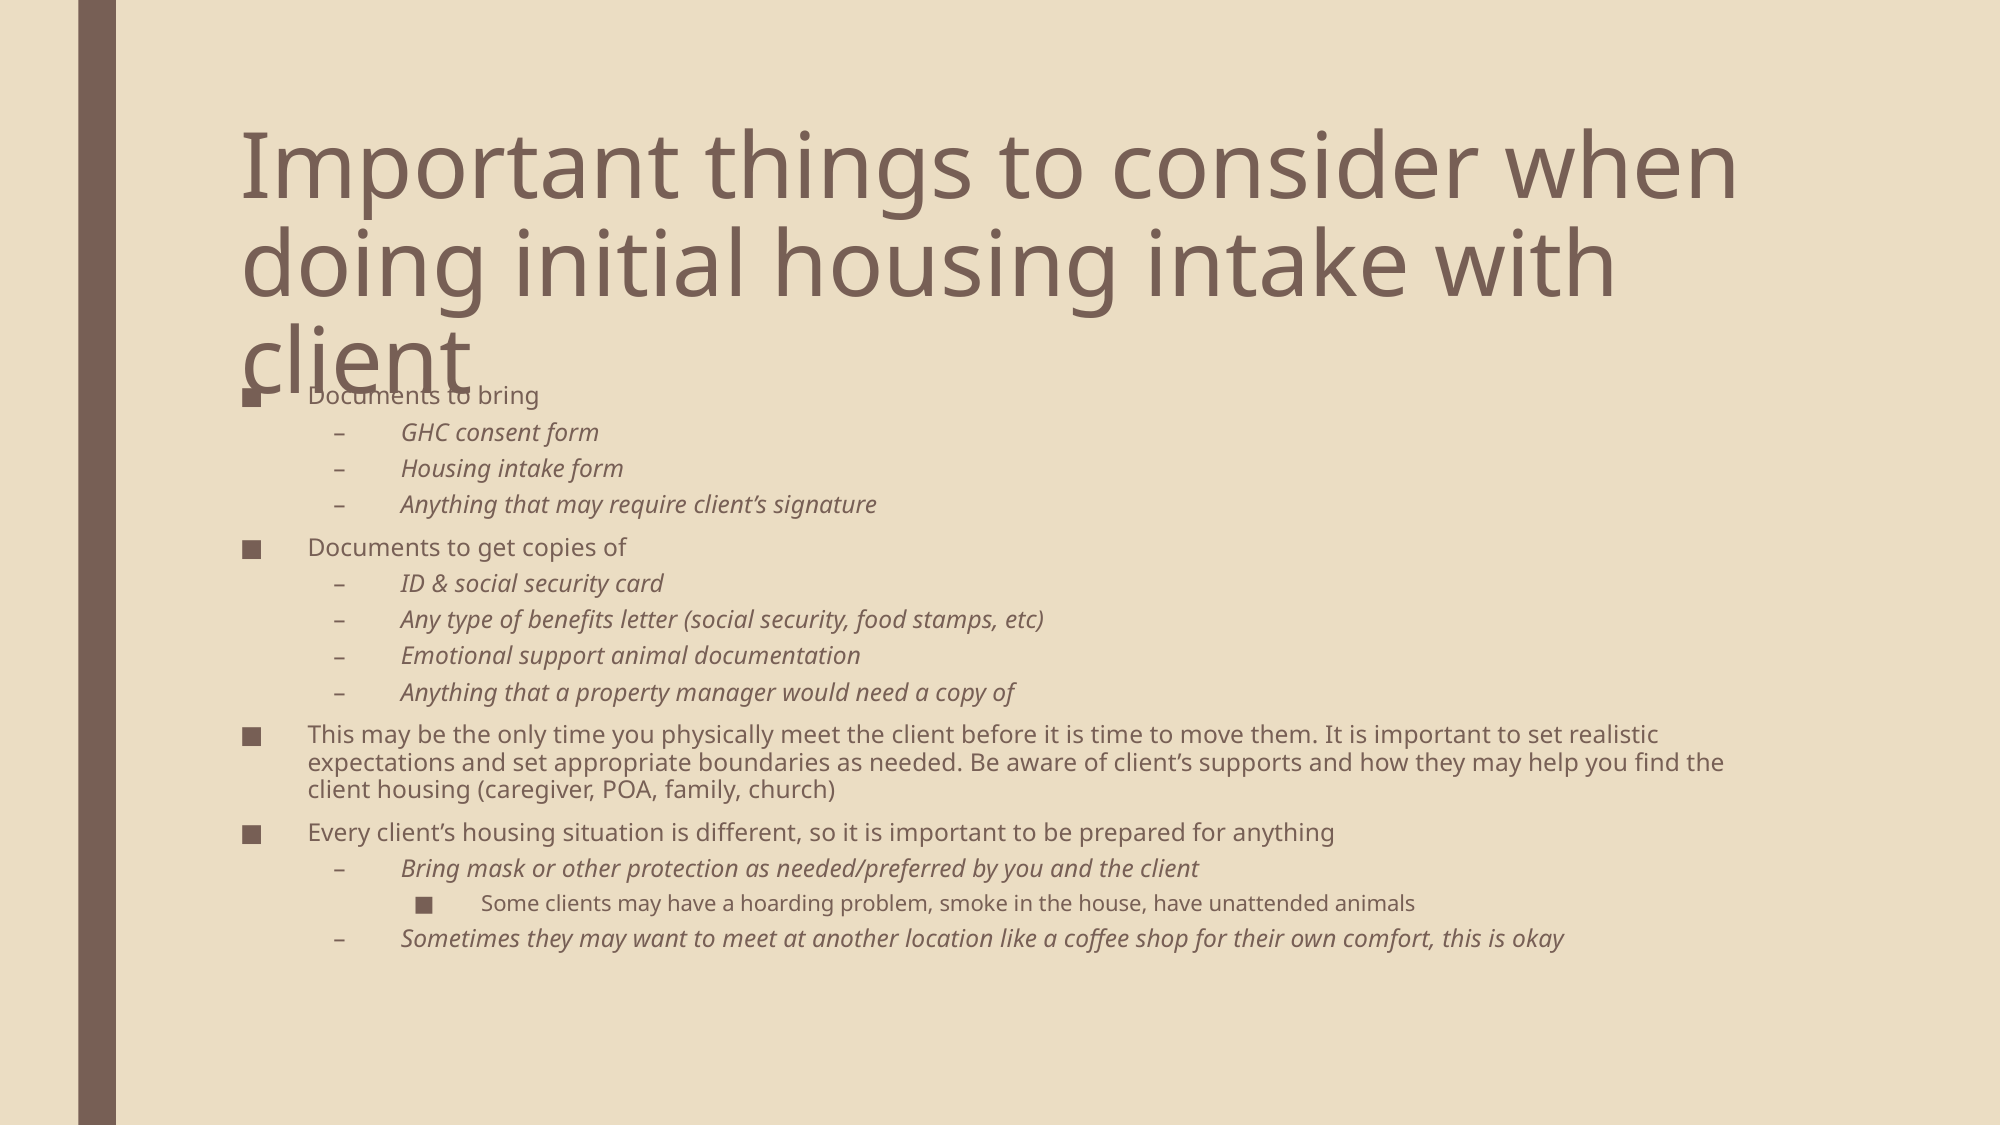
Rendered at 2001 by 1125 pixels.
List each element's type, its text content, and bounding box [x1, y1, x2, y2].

list Documents to bring GHC consent form Housing intake form Anything that may require client’s signature Documents to get copies of ID & social security card Any type of benefits letter (social security, food stamps, etc) Emotional support animal documentation Anything that a property manager would need a copy of This may be the only time you physically meet the client before it is time to move them. It is important to set realistic expectations and set appropriate boundaries as needed. Be aware of client’s supports and how they may help you find the client housing (caregiver, POA, family, church) Every client’s housing situation is different, so it is important to be prepared for anything Bring mask or other protection as needed/preferred by you and the client Some clients may have a hoarding problem, smoke in the house, have unattended animals Sometimes they may want to meet at another location like a coffee shop for their own comfort, this is okay [225, 375, 1800, 963]
title Important things to consider when doing initial housing intake with client [225, 112, 1800, 357]
